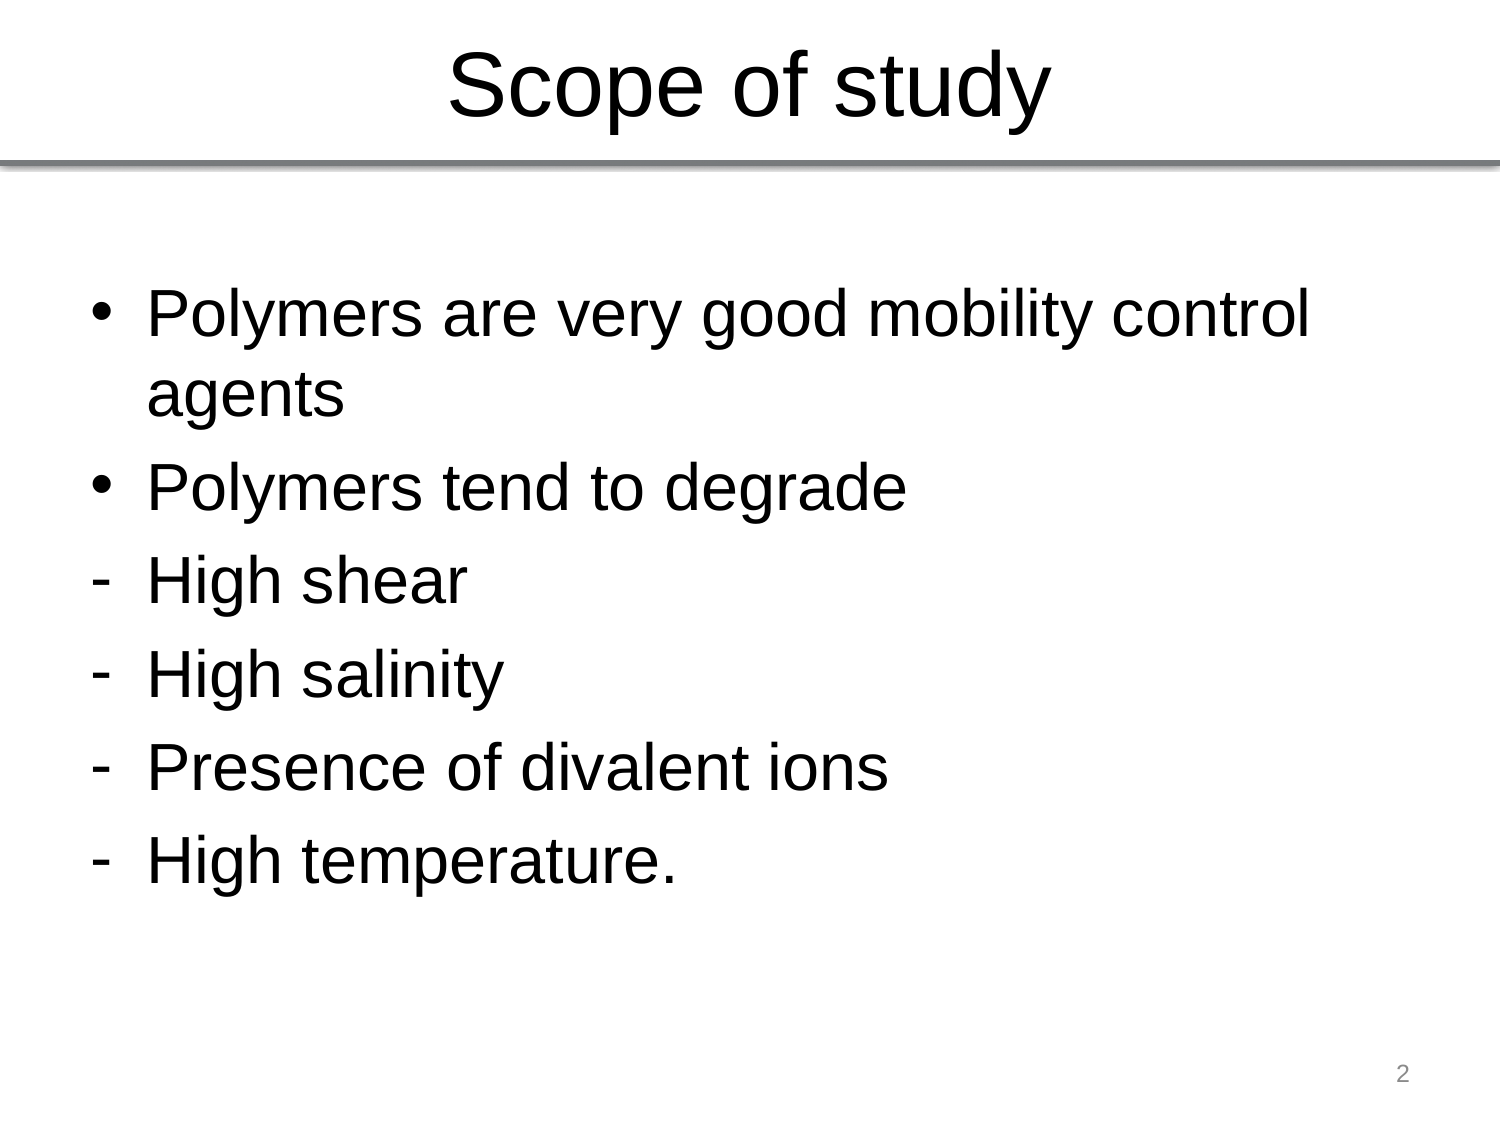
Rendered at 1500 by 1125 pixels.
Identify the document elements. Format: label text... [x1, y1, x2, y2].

picture [0, 157, 1500, 172]
title Scope of study [75, 0, 1425, 163]
slide_number 2 [1074, 1042, 1425, 1103]
list Polymers are very good mobility control agents Polymers tend to degrade High shear High salinity Presence of divalent ions High temperature. [75, 262, 1425, 1005]
